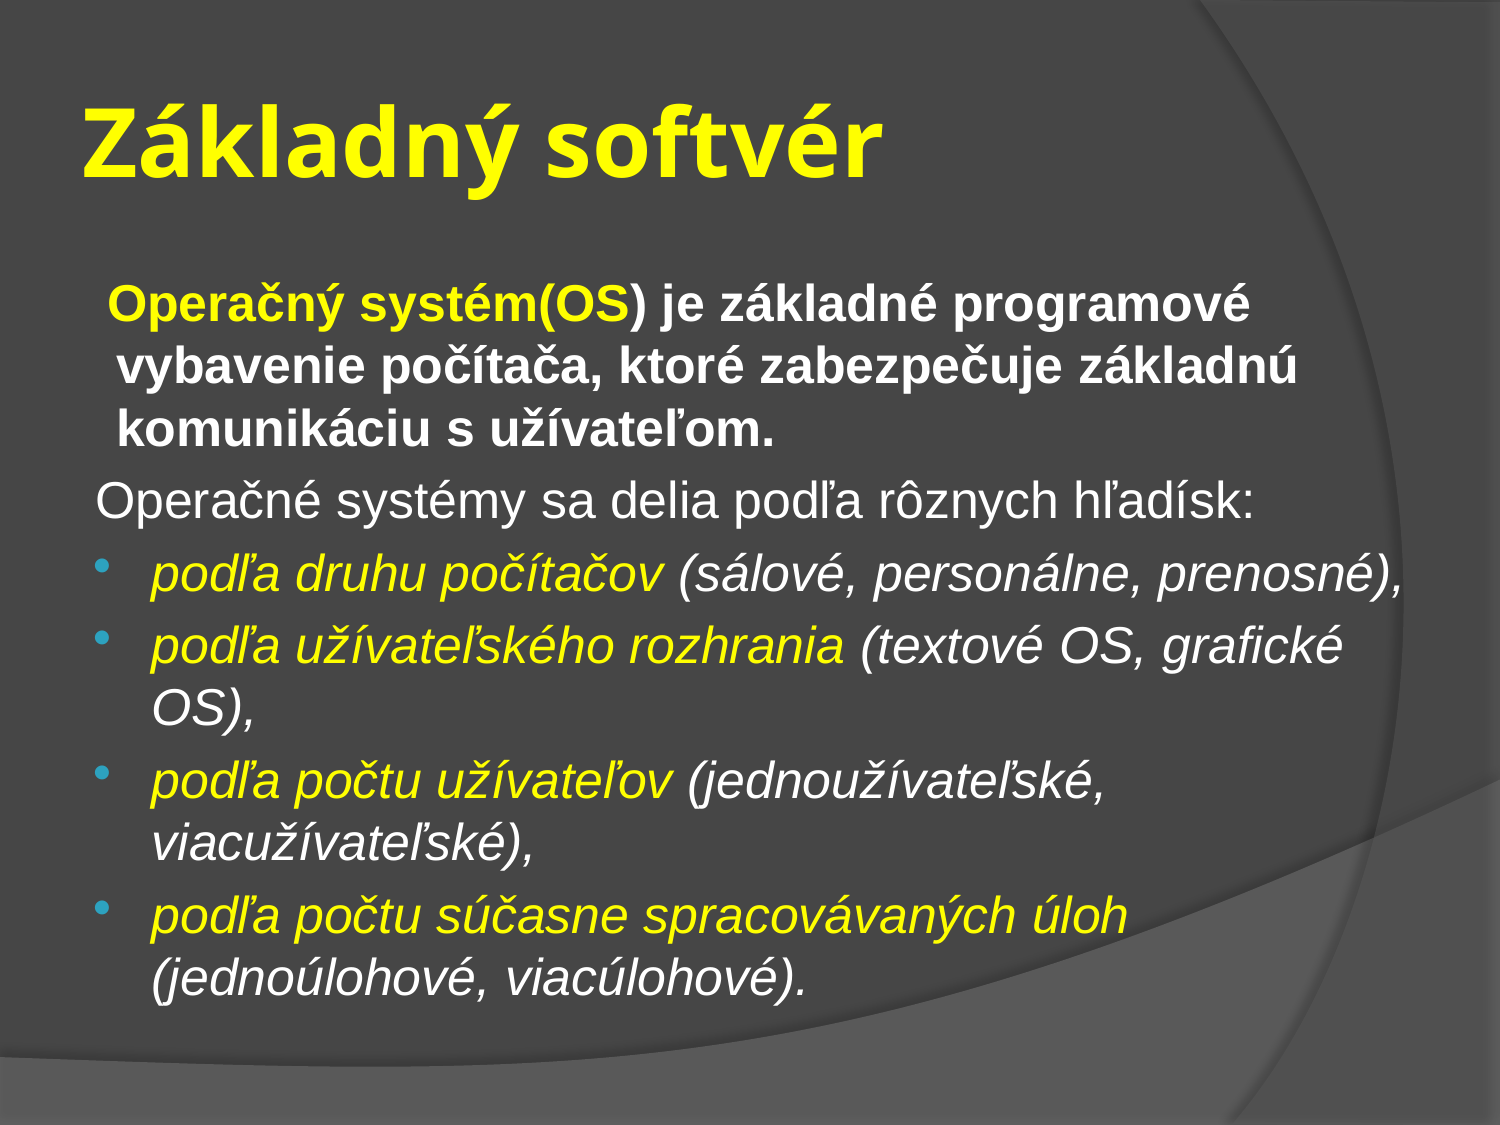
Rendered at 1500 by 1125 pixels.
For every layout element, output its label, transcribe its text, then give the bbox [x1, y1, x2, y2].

list Operačný systém(OS) je základné programové vybavenie počítača, ktoré zabezpečuje základnú komunikáciu s užívateľom. Operačné systémy sa delia podľa rôznych hľadísk: podľa druhu počítačov (sálové, personálne, prenosné), podľa užívateľského rozhrania (textové OS, grafické OS), podľa počtu užívateľov (jednoužívateľské, viacužívateľské), podľa počtu súčasne spracovávaných úloh (jednoúlohové, viacúlohové). [75, 262, 1430, 1067]
title Základný softvér [75, 45, 1300, 233]
